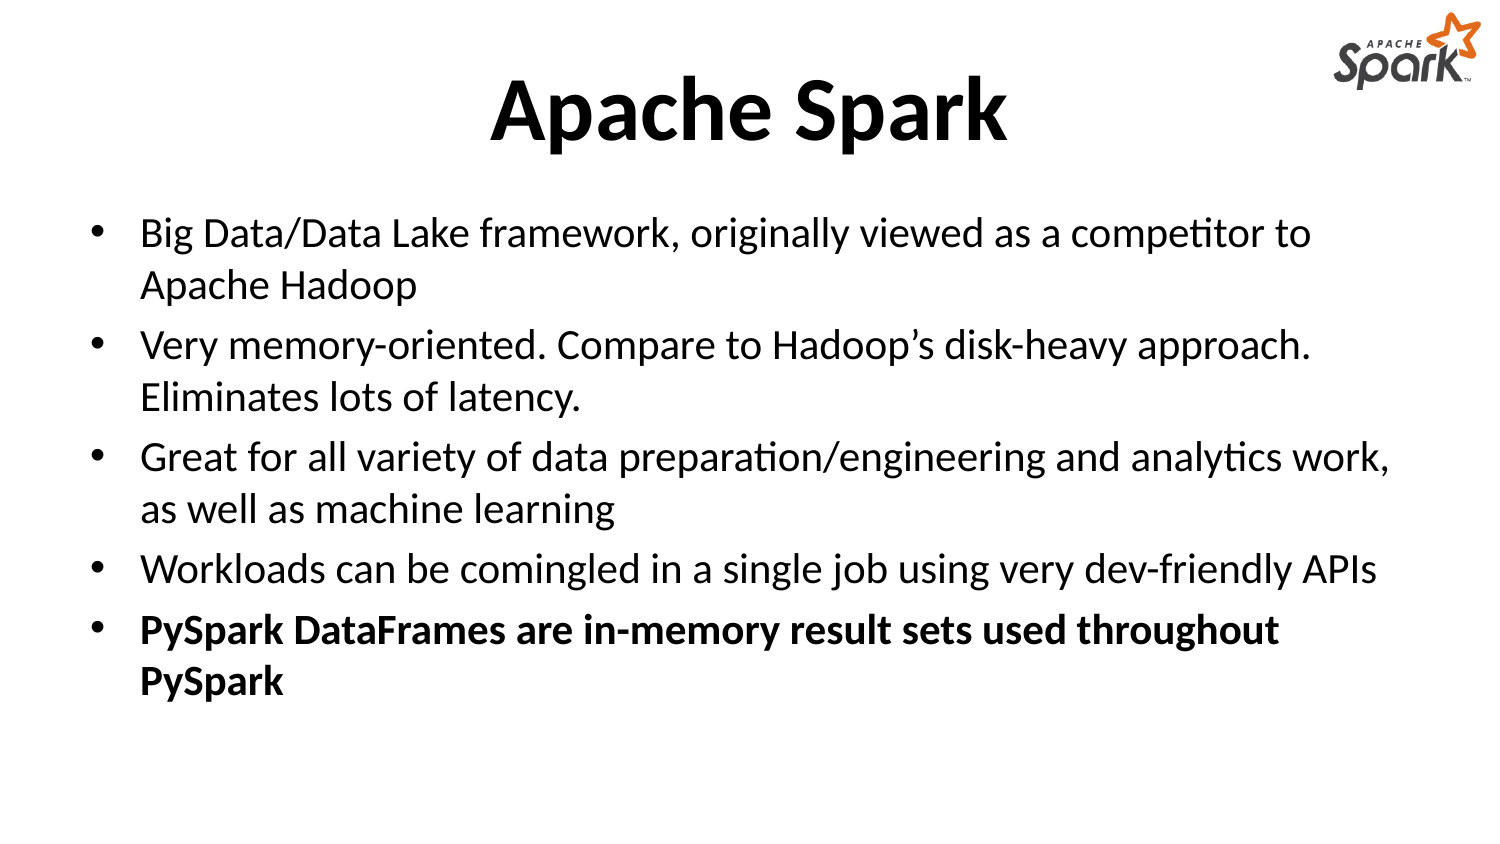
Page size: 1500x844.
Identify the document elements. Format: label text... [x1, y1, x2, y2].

list Big Data/Data Lake framework, originally viewed as a competitor to Apache Hadoop Very memory-oriented. Compare to Hadoop’s disk-heavy approach. Eliminates lots of latency. Great for all variety of data preparation/engineering and analytics work, as well as machine learning Workloads can be comingled in a single job using very dev-friendly APIs PySpark DataFrames are in-memory result sets used throughout PySpark [75, 196, 1425, 754]
title Apache Spark [75, 33, 1425, 175]
picture [1331, 11, 1481, 91]
